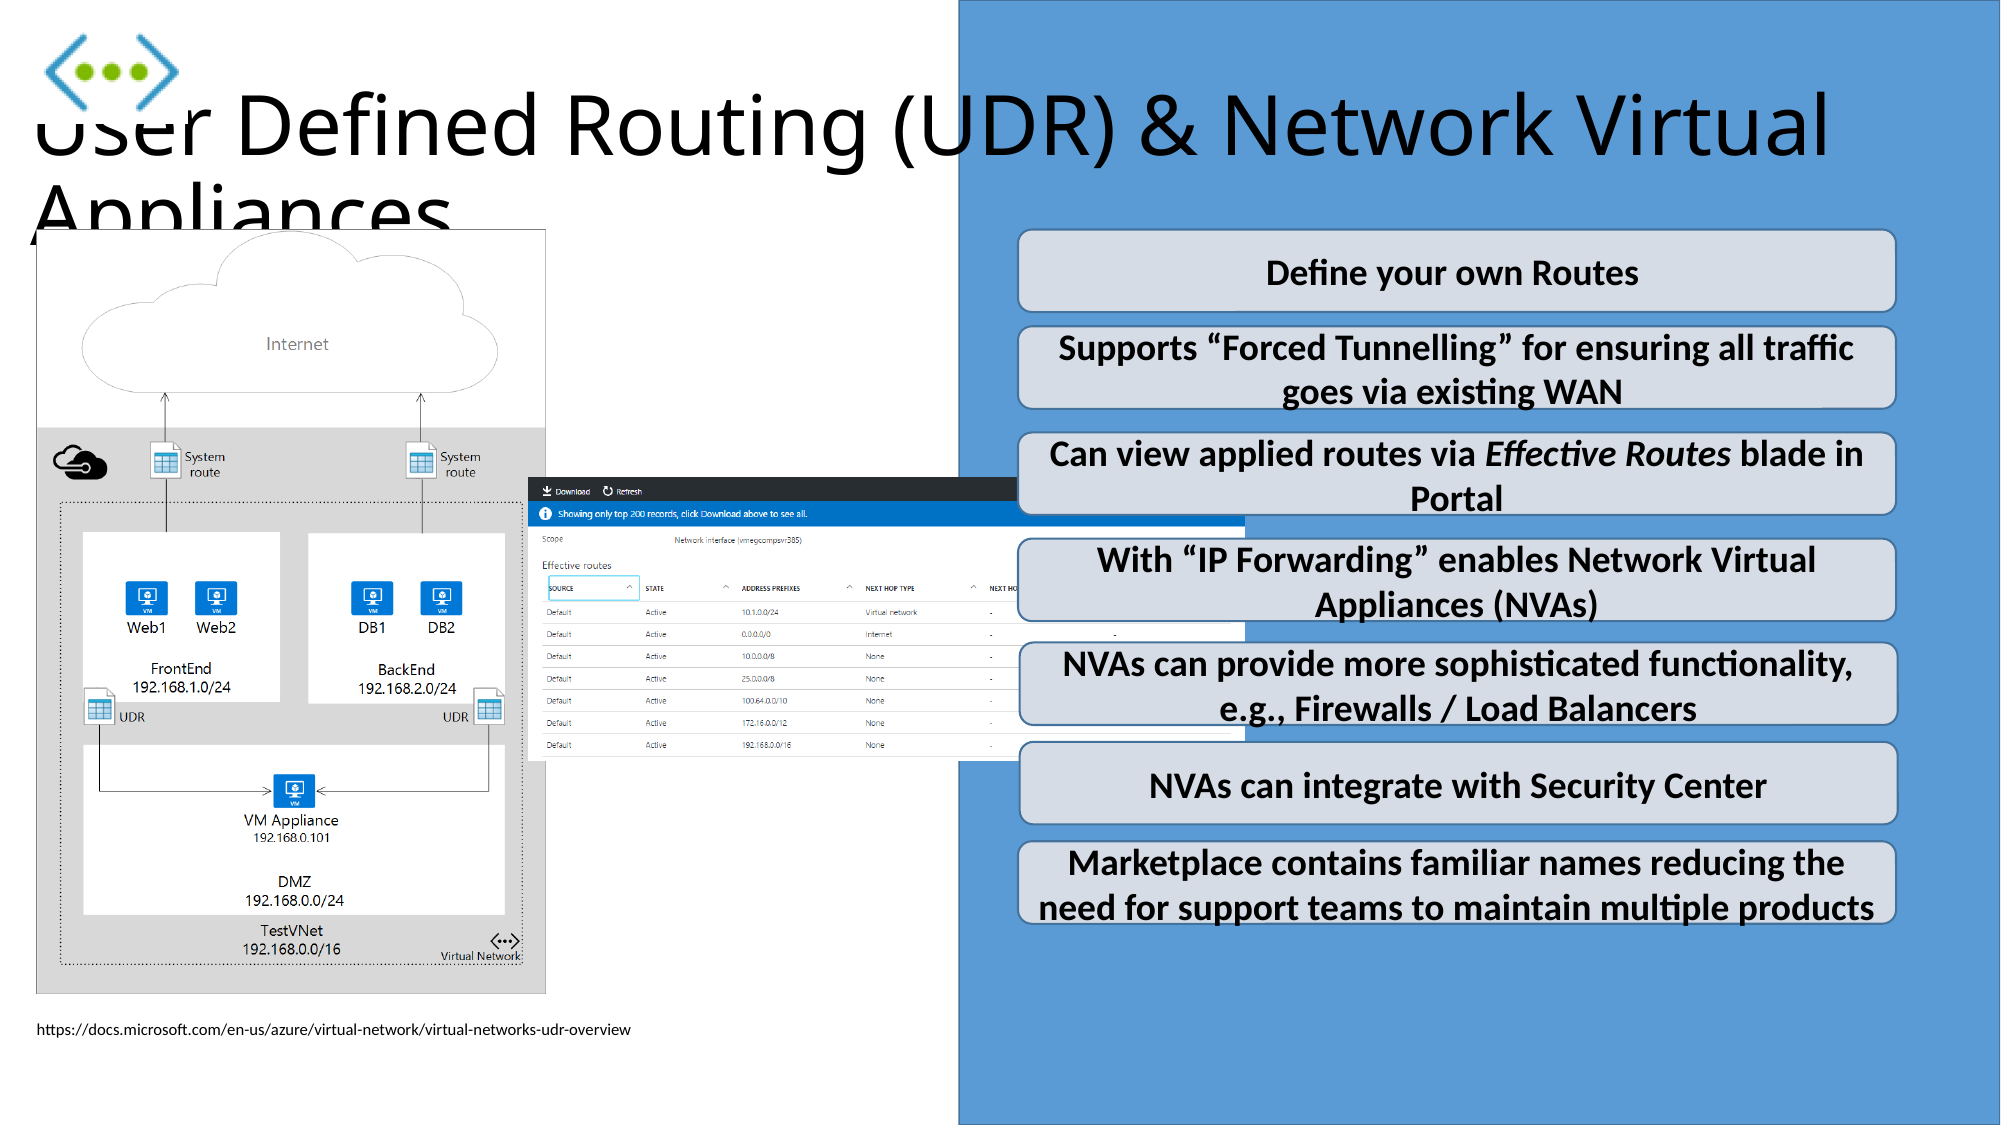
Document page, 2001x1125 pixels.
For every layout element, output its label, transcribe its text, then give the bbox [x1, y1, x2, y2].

text_box With “IP Forwarding” enables Network Virtual Appliances (NVAs) [1245, 537, 1898, 623]
text_box Can view applied routes via Effective Routes blade in Portal [1016, 431, 1898, 517]
text_box Define your own Routes [1016, 228, 1898, 314]
text_box NVAs can provide more sophisticated functionality, e.g., Firewalls / Load Balancers [1245, 641, 1899, 727]
text_box Marketplace contains familiar names reducing the need for support teams to maintain multiple products [1016, 840, 1898, 925]
picture [36, 229, 1245, 994]
text_box Supports “Forced Tunnelling” for ensuring all traffic goes via existing WAN [1016, 325, 1898, 410]
text_box NVAs can integrate with Security Center [1018, 740, 1899, 826]
title User Defined Routing (UDR) & Network Virtual Appliances [15, 64, 1992, 282]
picture [36, 19, 188, 124]
text_box https://docs.microsoft.com/en-us/azure/virtual-network/virtual-networks-udr-overview [21, 1011, 692, 1047]
